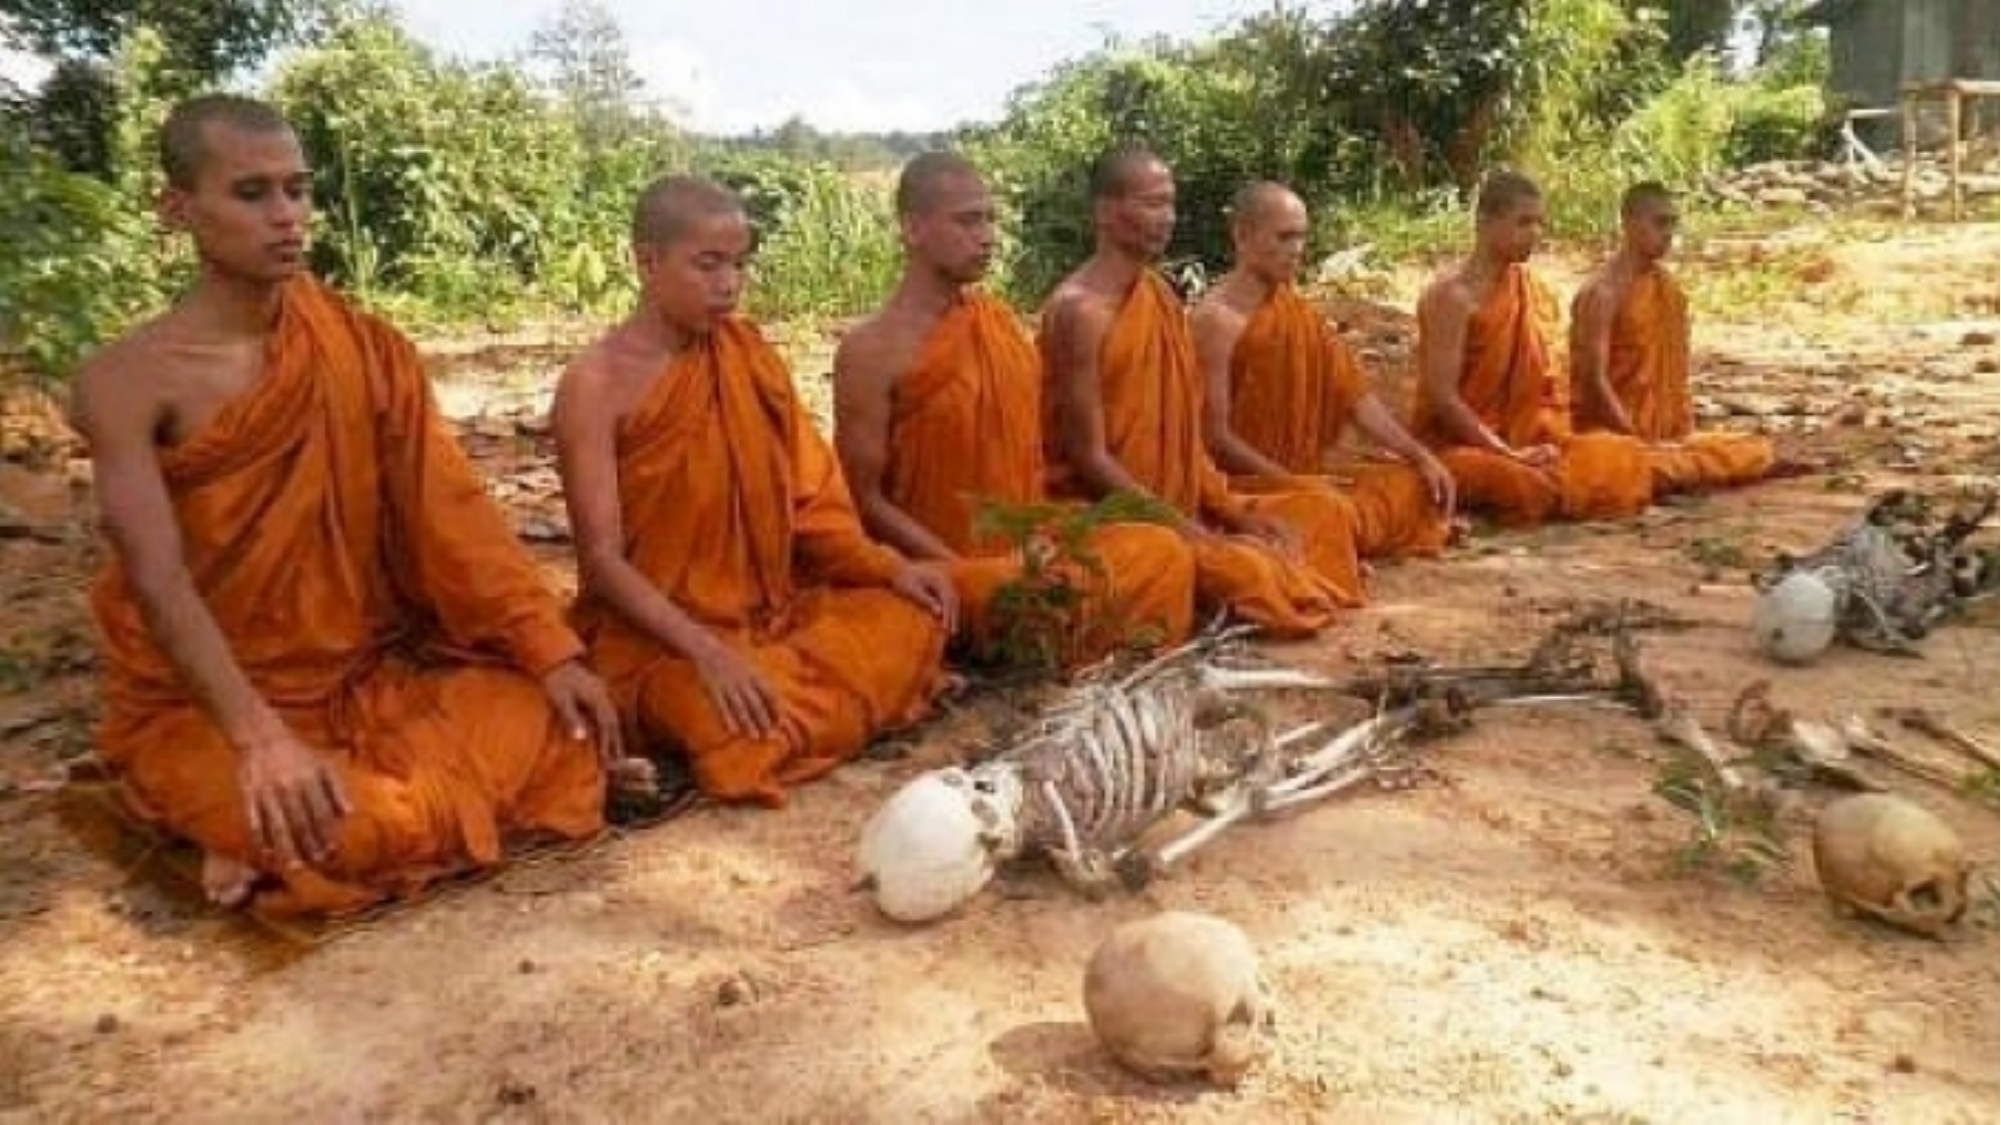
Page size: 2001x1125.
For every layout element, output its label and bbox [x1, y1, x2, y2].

list [0, 0, 2000, 1125]
